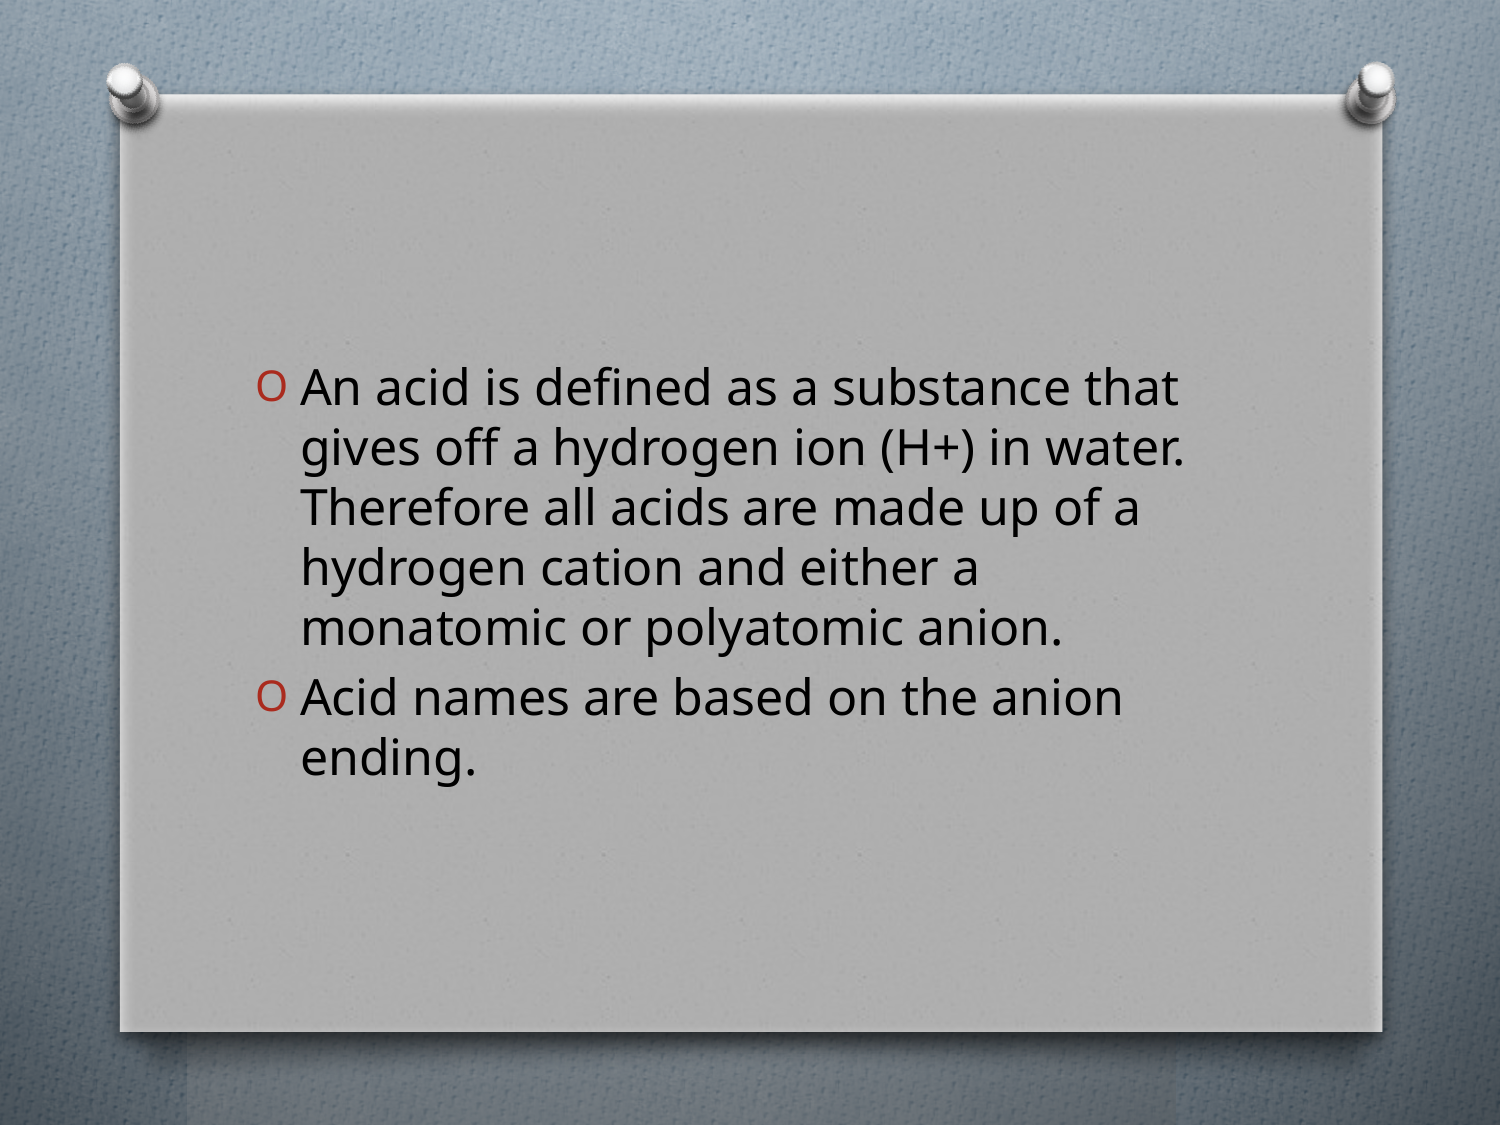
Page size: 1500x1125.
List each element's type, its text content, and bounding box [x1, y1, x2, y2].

picture [75, 29, 198, 153]
list An acid is defined as a substance that gives off a hydrogen ion (H+) in water. Therefore all acids are made up of a hydrogen cation and either a monatomic or polyatomic anion. Acid names are based on the anion ending. [240, 347, 1257, 939]
picture [1317, 35, 1439, 156]
